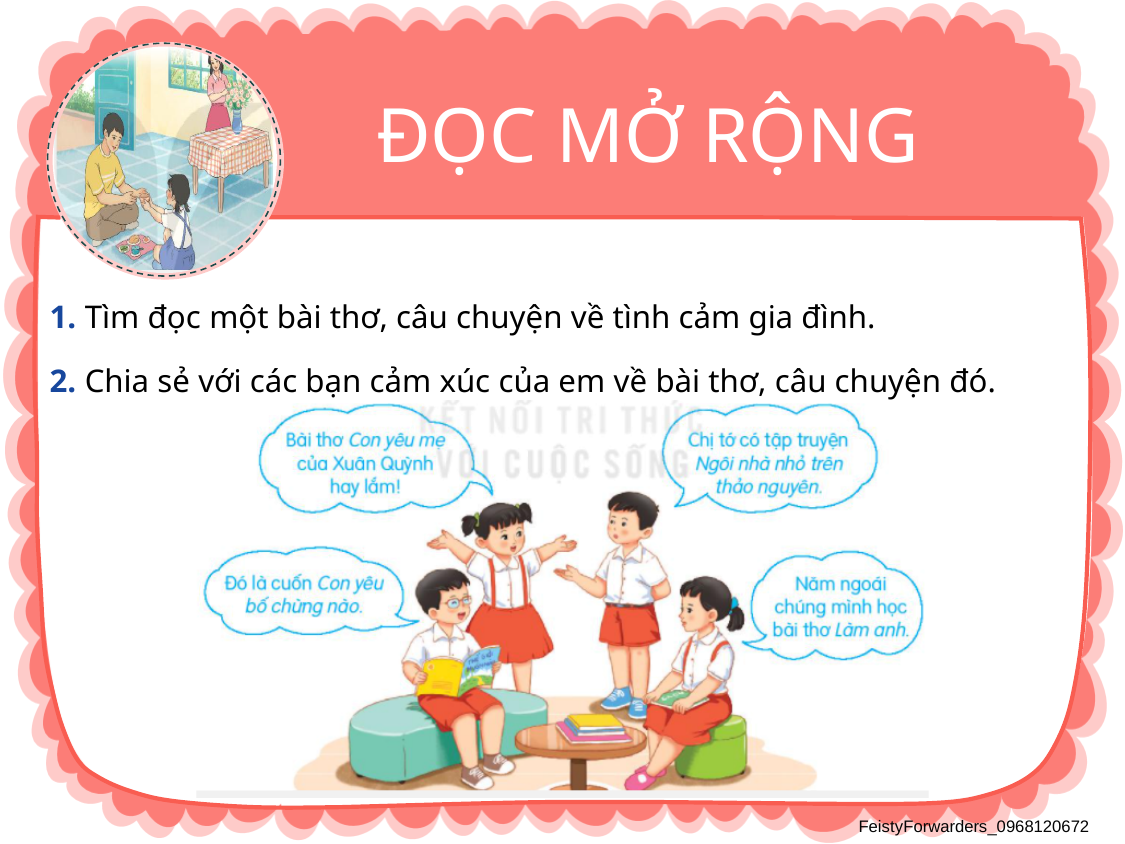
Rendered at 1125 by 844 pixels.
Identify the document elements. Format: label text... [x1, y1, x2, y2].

text_box 1. Tìm đọc một bài thơ, câu chuyện về tình cảm gia đình. [34, 271, 1028, 335]
picture [0, 0, 1125, 844]
text_box ĐỌC MỞ RỘNG [282, 80, 1019, 186]
picture [38, 399, 1088, 805]
text_box 2. Chia sẻ với các bạn cảm xúc của em về bài thơ, câu chuyện đó. [34, 335, 1125, 407]
